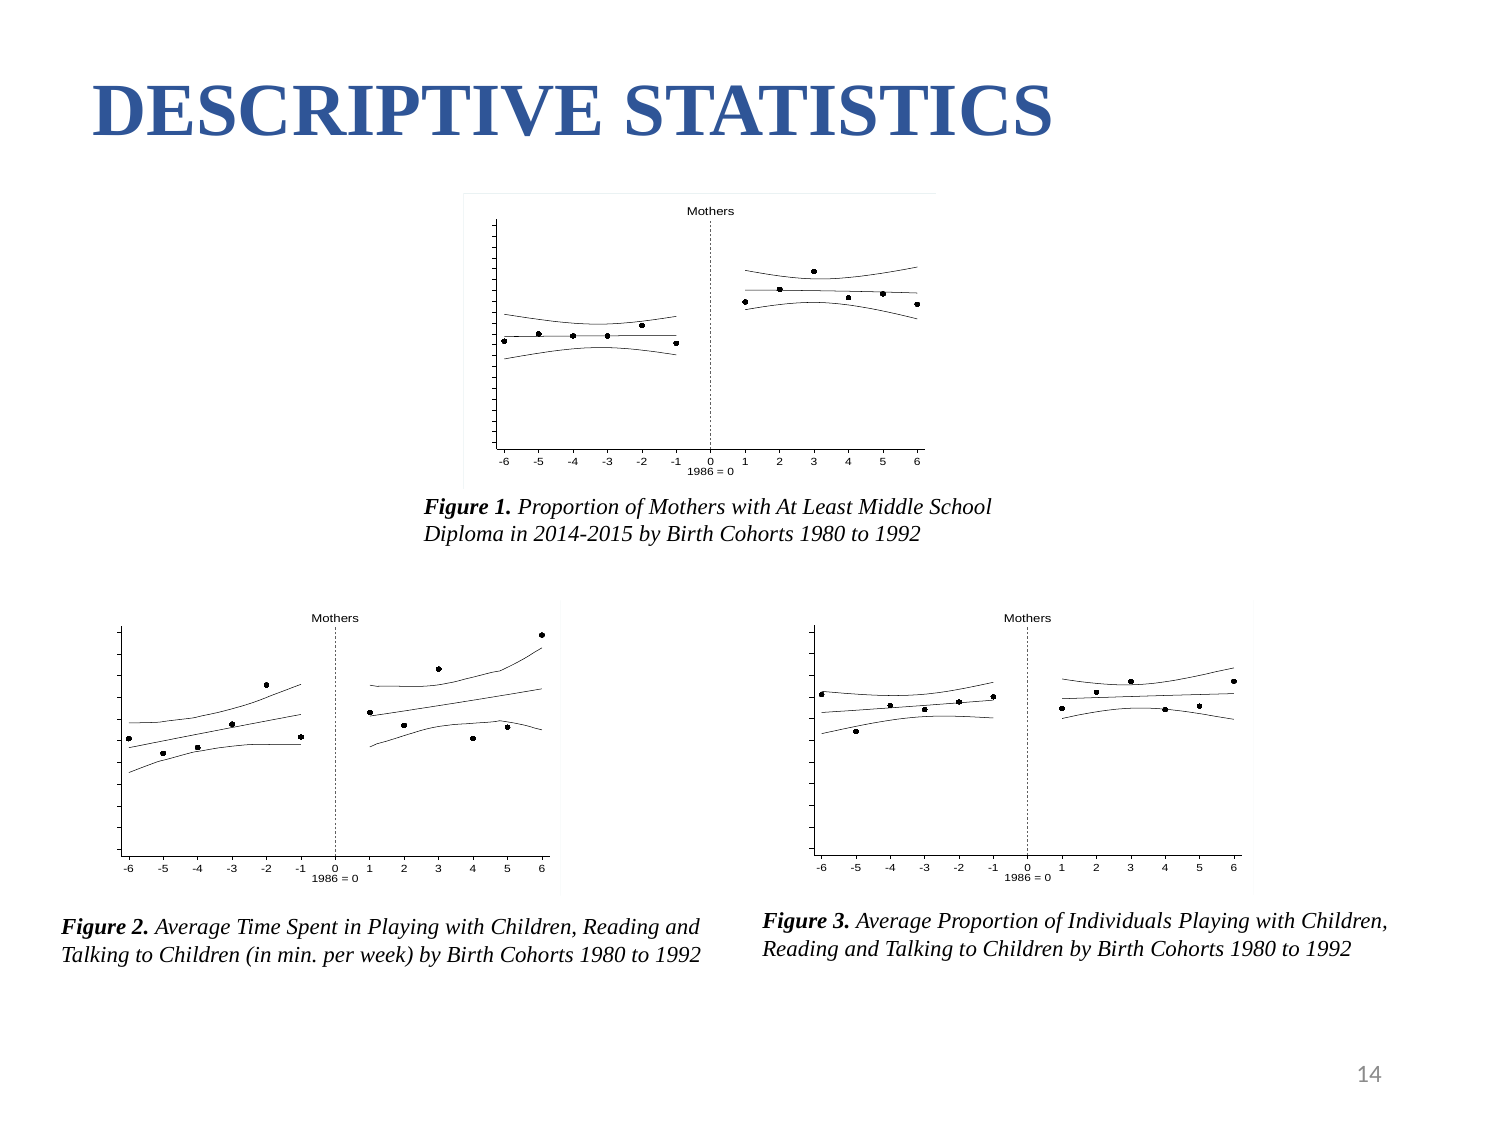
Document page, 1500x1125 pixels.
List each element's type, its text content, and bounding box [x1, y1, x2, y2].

text_box Figure 2. Average Time Spent in Playing with Children, Reading and Talking to Children (in min. per week) by Birth Cohorts 1980 to 1992 [46, 904, 720, 1002]
text_box Figure 1. Proportion of Mothers with At Least Middle School Diploma in 2014-2015 by Birth Cohorts 1980 to 1992 [409, 484, 1011, 554]
text_box Figure 3. Average Proportion of Individuals Playing with Children, Reading and Talking to Children by Birth Cohorts 1980 to 1992 [747, 898, 1449, 968]
title DESCRIPTIVE STATISTICS [77, 41, 1343, 182]
picture [87, 600, 561, 896]
slide_number 14 [1059, 1042, 1397, 1103]
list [463, 193, 936, 489]
picture [780, 600, 1254, 896]
